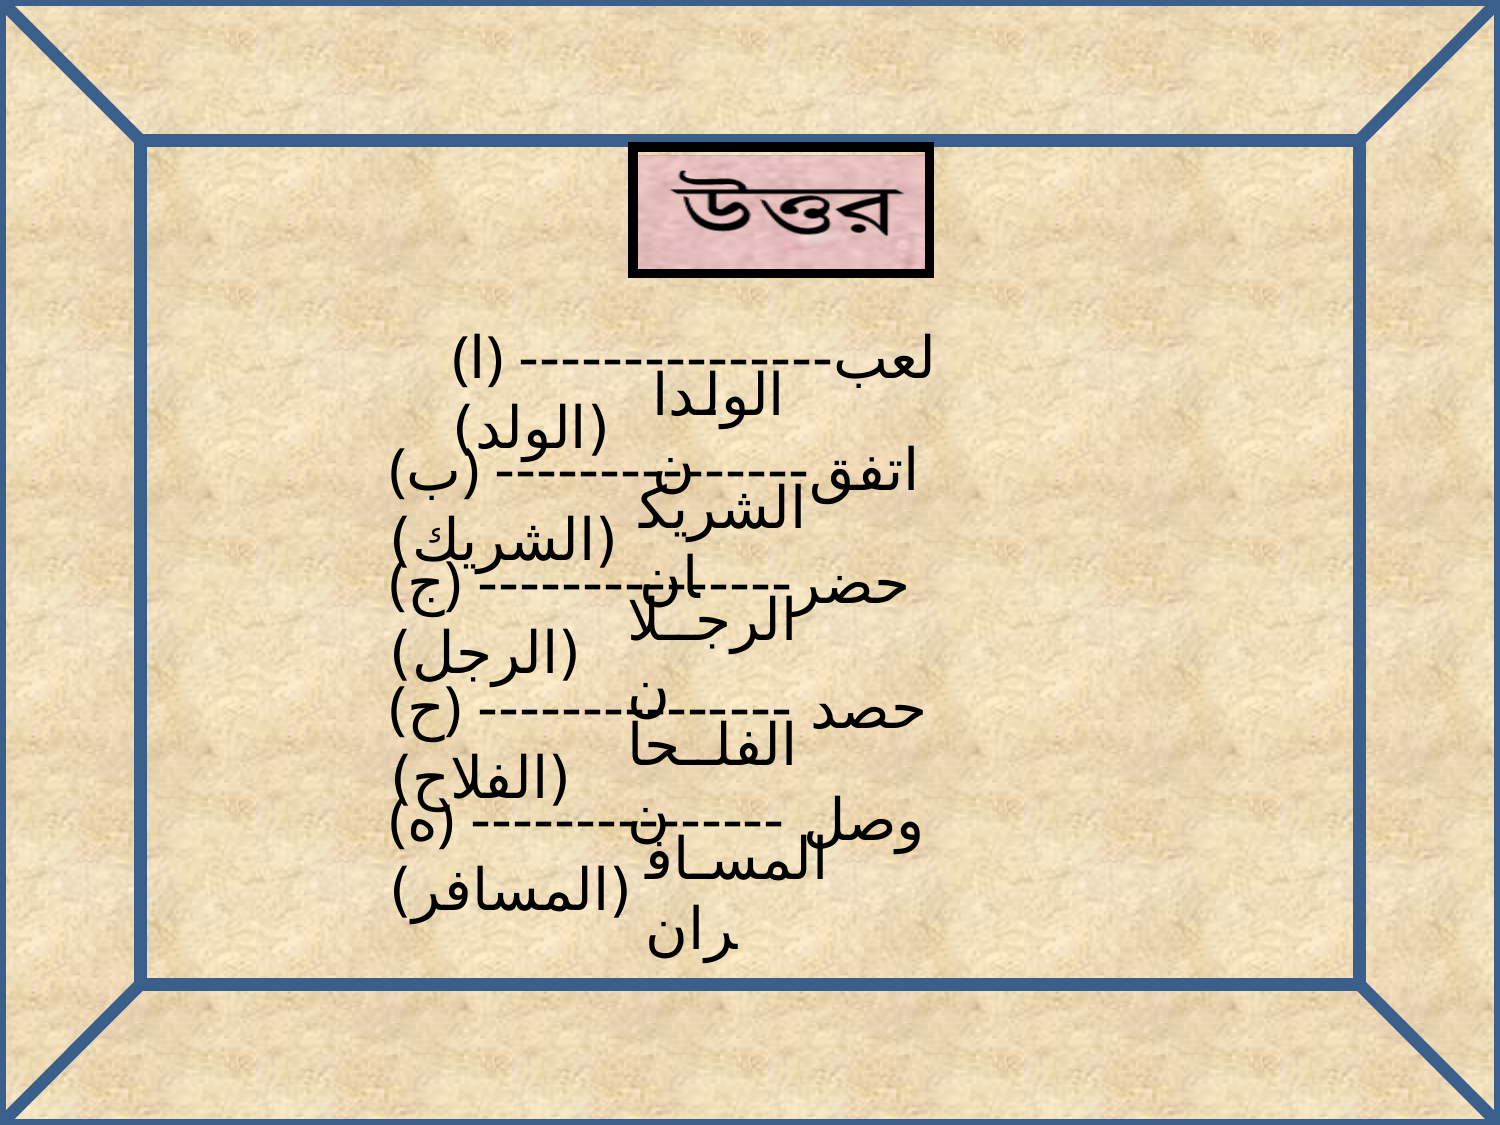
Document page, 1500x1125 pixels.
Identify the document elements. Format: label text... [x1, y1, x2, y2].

text_box المسافران [631, 814, 844, 969]
text_box [0, 0, 1500, 1125]
text_box (ح) حصد --------------- (الفلاح) [375, 662, 612, 774]
text_box (ح) حصد --------------- (الفلاح) [813, 662, 1088, 774]
text_box (ه) وصل --------------- (المسافر) [375, 774, 631, 930]
text_box الشريكان [624, 462, 825, 618]
text_box الولدان [637, 349, 800, 462]
text_box (ب) اتفق--------------- (الشريك) [375, 424, 637, 537]
text_box (ب) اتفق--------------- (الشريك) [800, 424, 1088, 537]
text_box الفلحان [612, 699, 813, 855]
text_box (ه) وصل --------------- (المسافر) [813, 774, 1100, 930]
picture [637, 151, 926, 269]
text_box (ج) حضر--------------- (الرجل) [375, 537, 624, 662]
text_box الرجلان [612, 574, 813, 699]
text_box (ا) لعب--------------- (الولد) [437, 312, 1063, 424]
text_box (ج) حضر--------------- (الرجل) [813, 537, 1088, 662]
